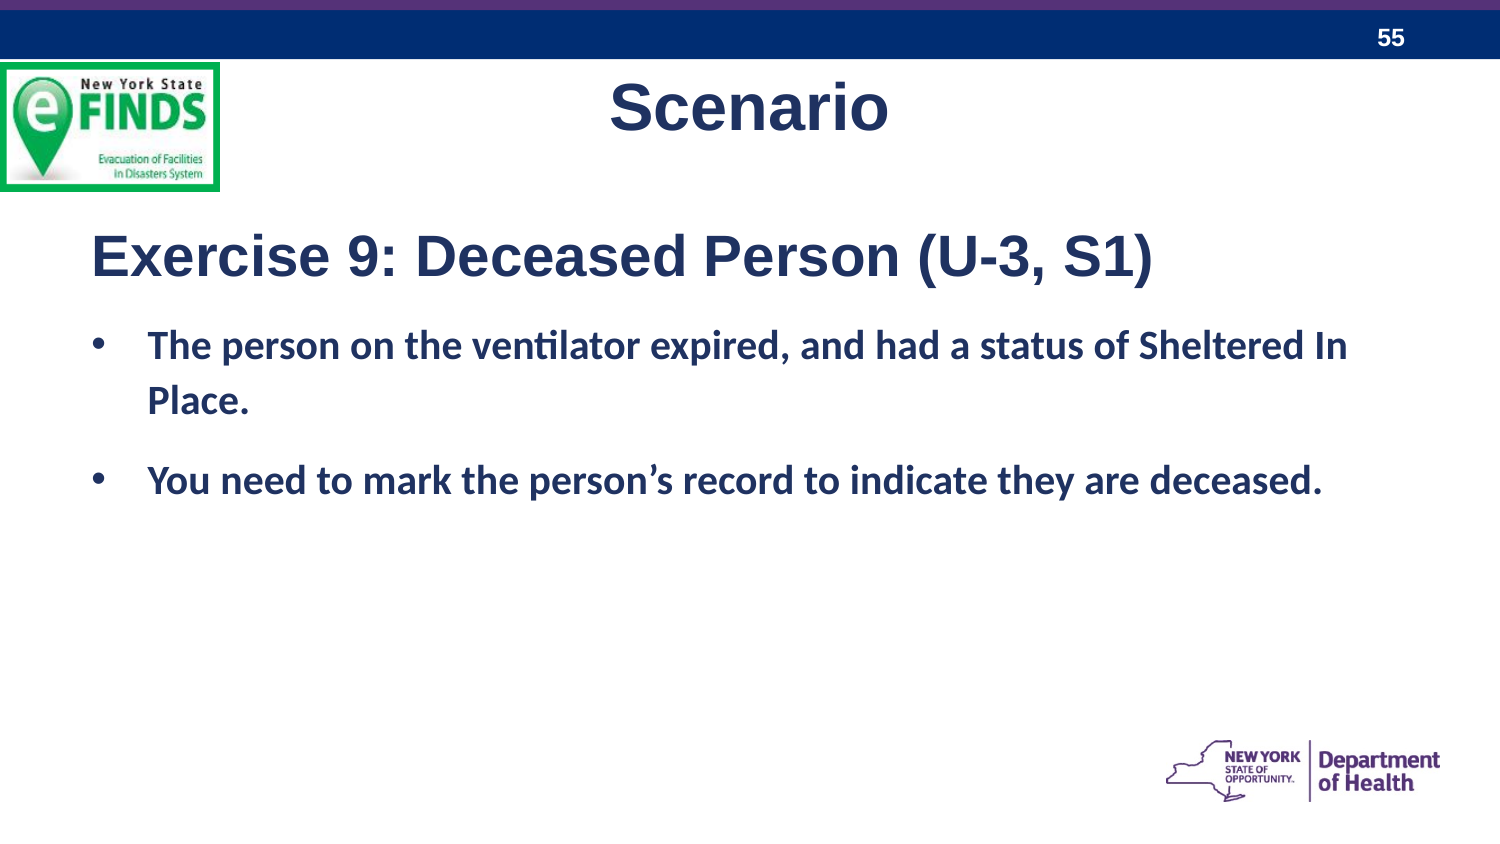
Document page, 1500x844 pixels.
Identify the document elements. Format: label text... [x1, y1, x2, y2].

picture [0, 62, 220, 192]
title Scenario [0, 33, 1500, 175]
list Exercise 9: Deceased Person (U-3, S1) The person on the ventilator expired, and had a status of Sheltered In Place. You need to mark the person’s record to indicate they are deceased. [76, 203, 1427, 776]
picture [1166, 740, 1440, 802]
